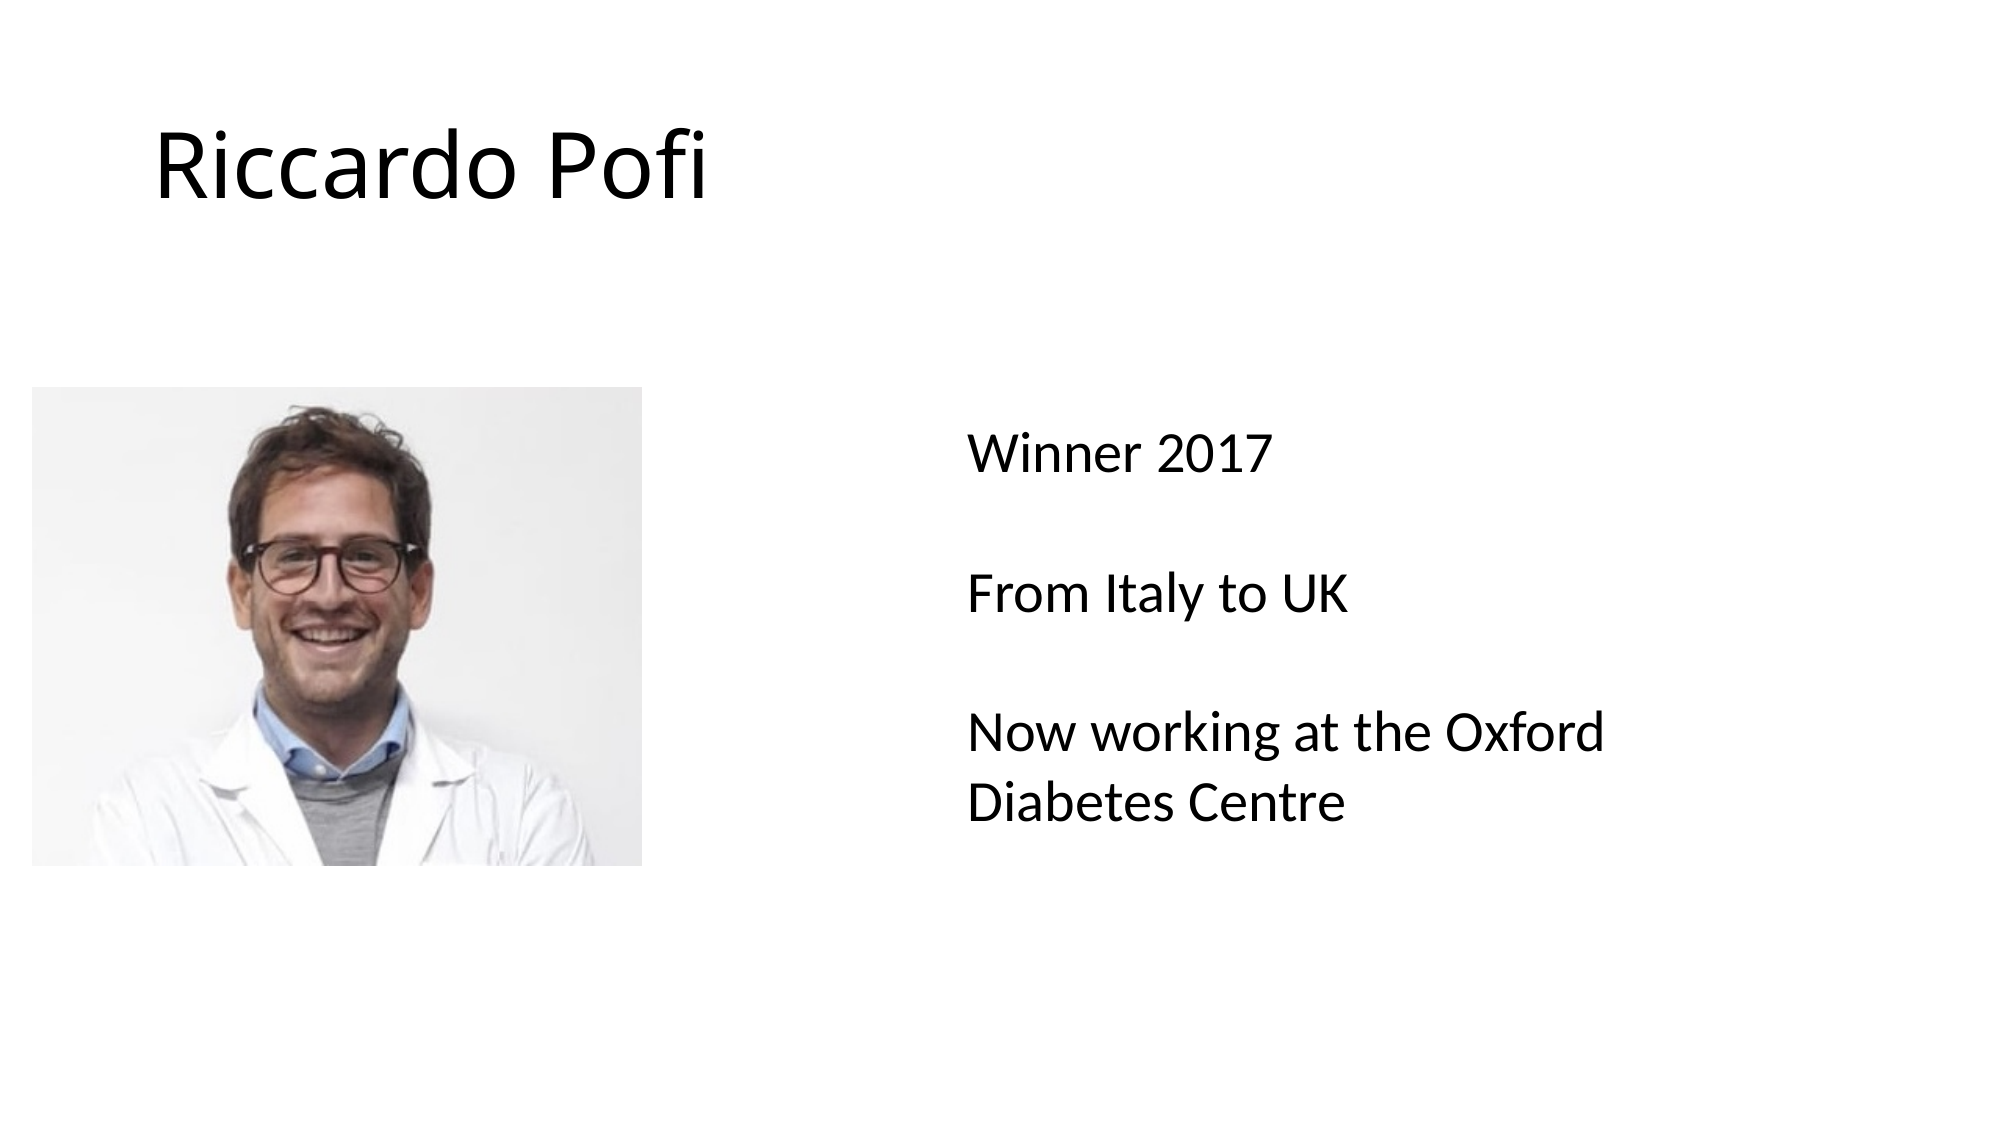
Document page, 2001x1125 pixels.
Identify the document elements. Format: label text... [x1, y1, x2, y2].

title Riccardo Pofi [137, 59, 1863, 278]
text_box Winner 2017 From Italy to UK Now working at the Oxford Diabetes Centre [953, 406, 1783, 841]
picture [32, 387, 642, 866]
